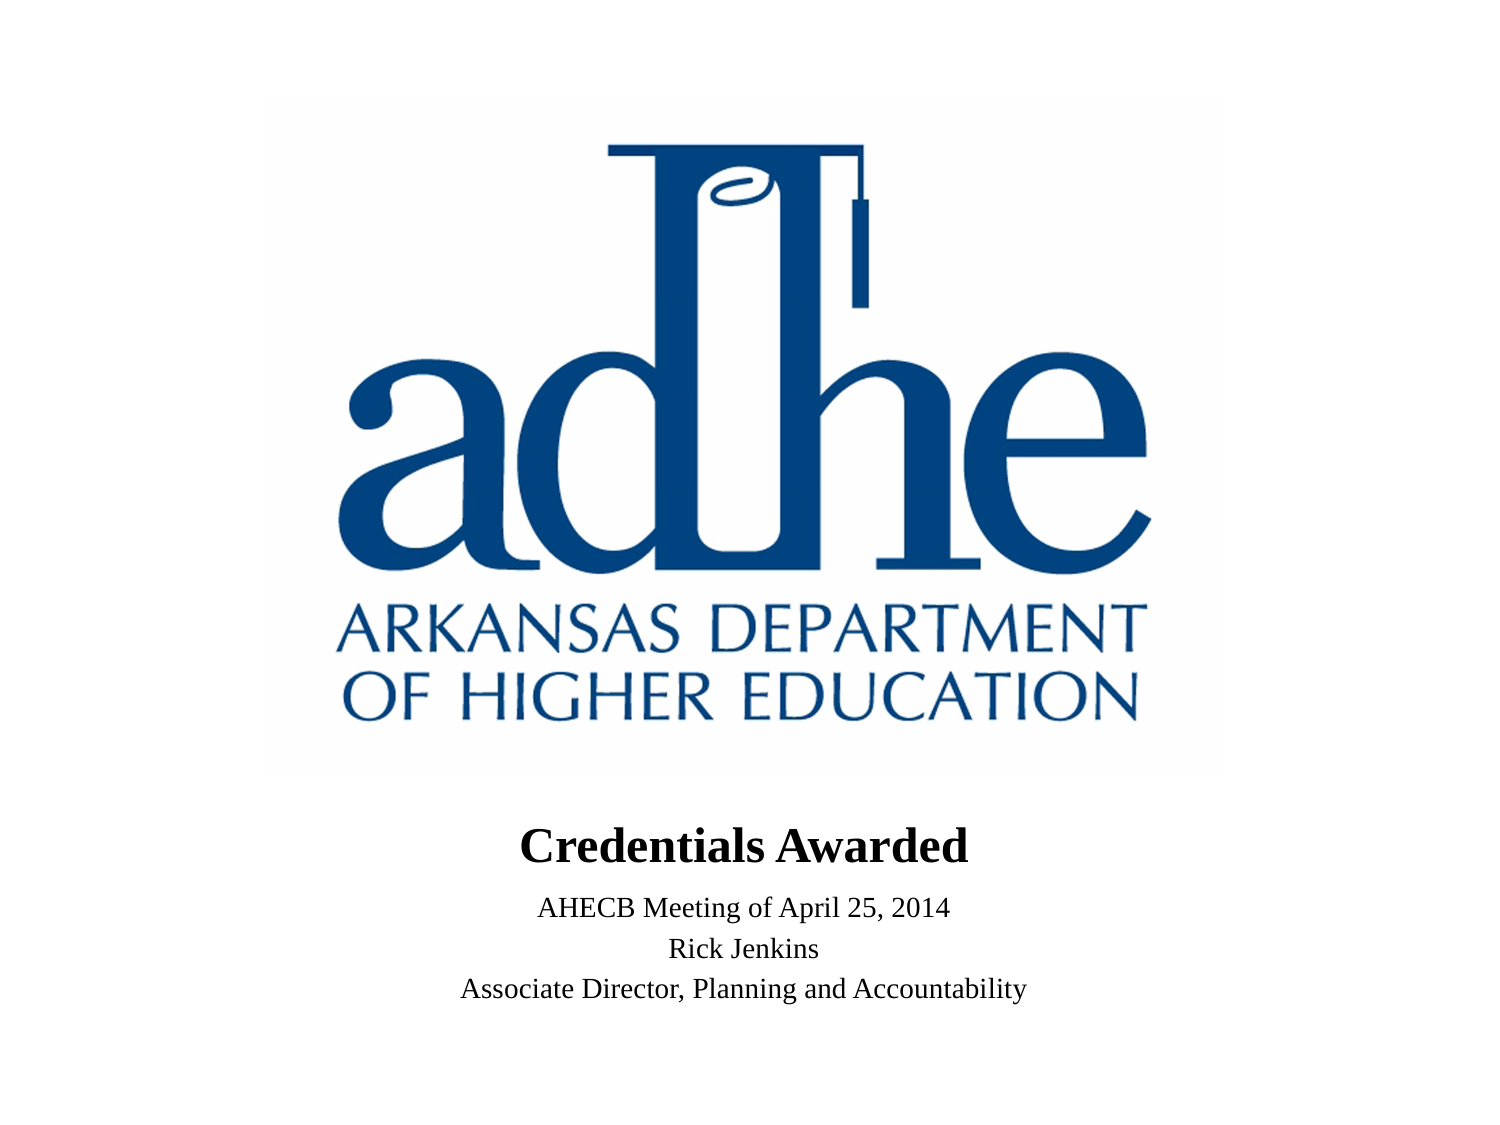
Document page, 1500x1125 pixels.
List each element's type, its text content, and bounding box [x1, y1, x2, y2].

picture [293, 100, 1195, 776]
title Credentials Awarded [294, 787, 1194, 880]
list AHECB Meeting of April 25, 2014 Rick Jenkins Associate Director, Planning and Accountability [294, 880, 1194, 1013]
